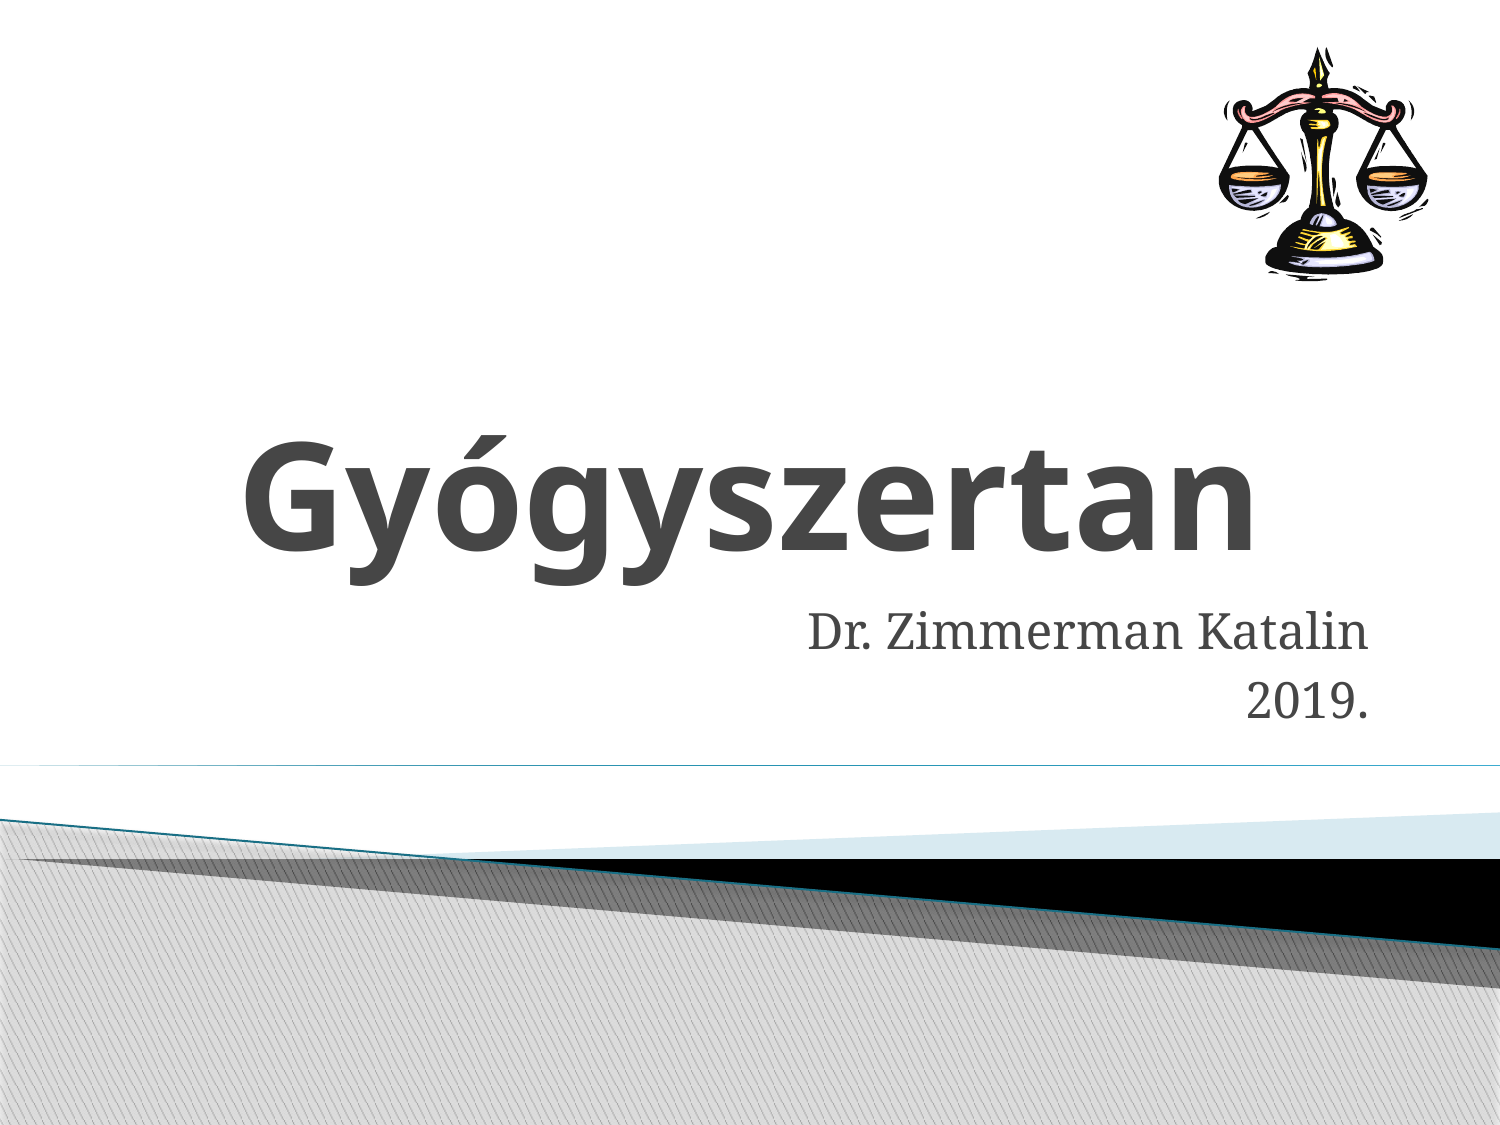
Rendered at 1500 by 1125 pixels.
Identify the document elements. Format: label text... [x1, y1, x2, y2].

subtitle Dr. Zimmerman Katalin 2019. [112, 592, 1388, 790]
title Gyógyszertan [112, 287, 1388, 588]
picture [5, 859, 1500, 989]
picture [1218, 46, 1429, 282]
